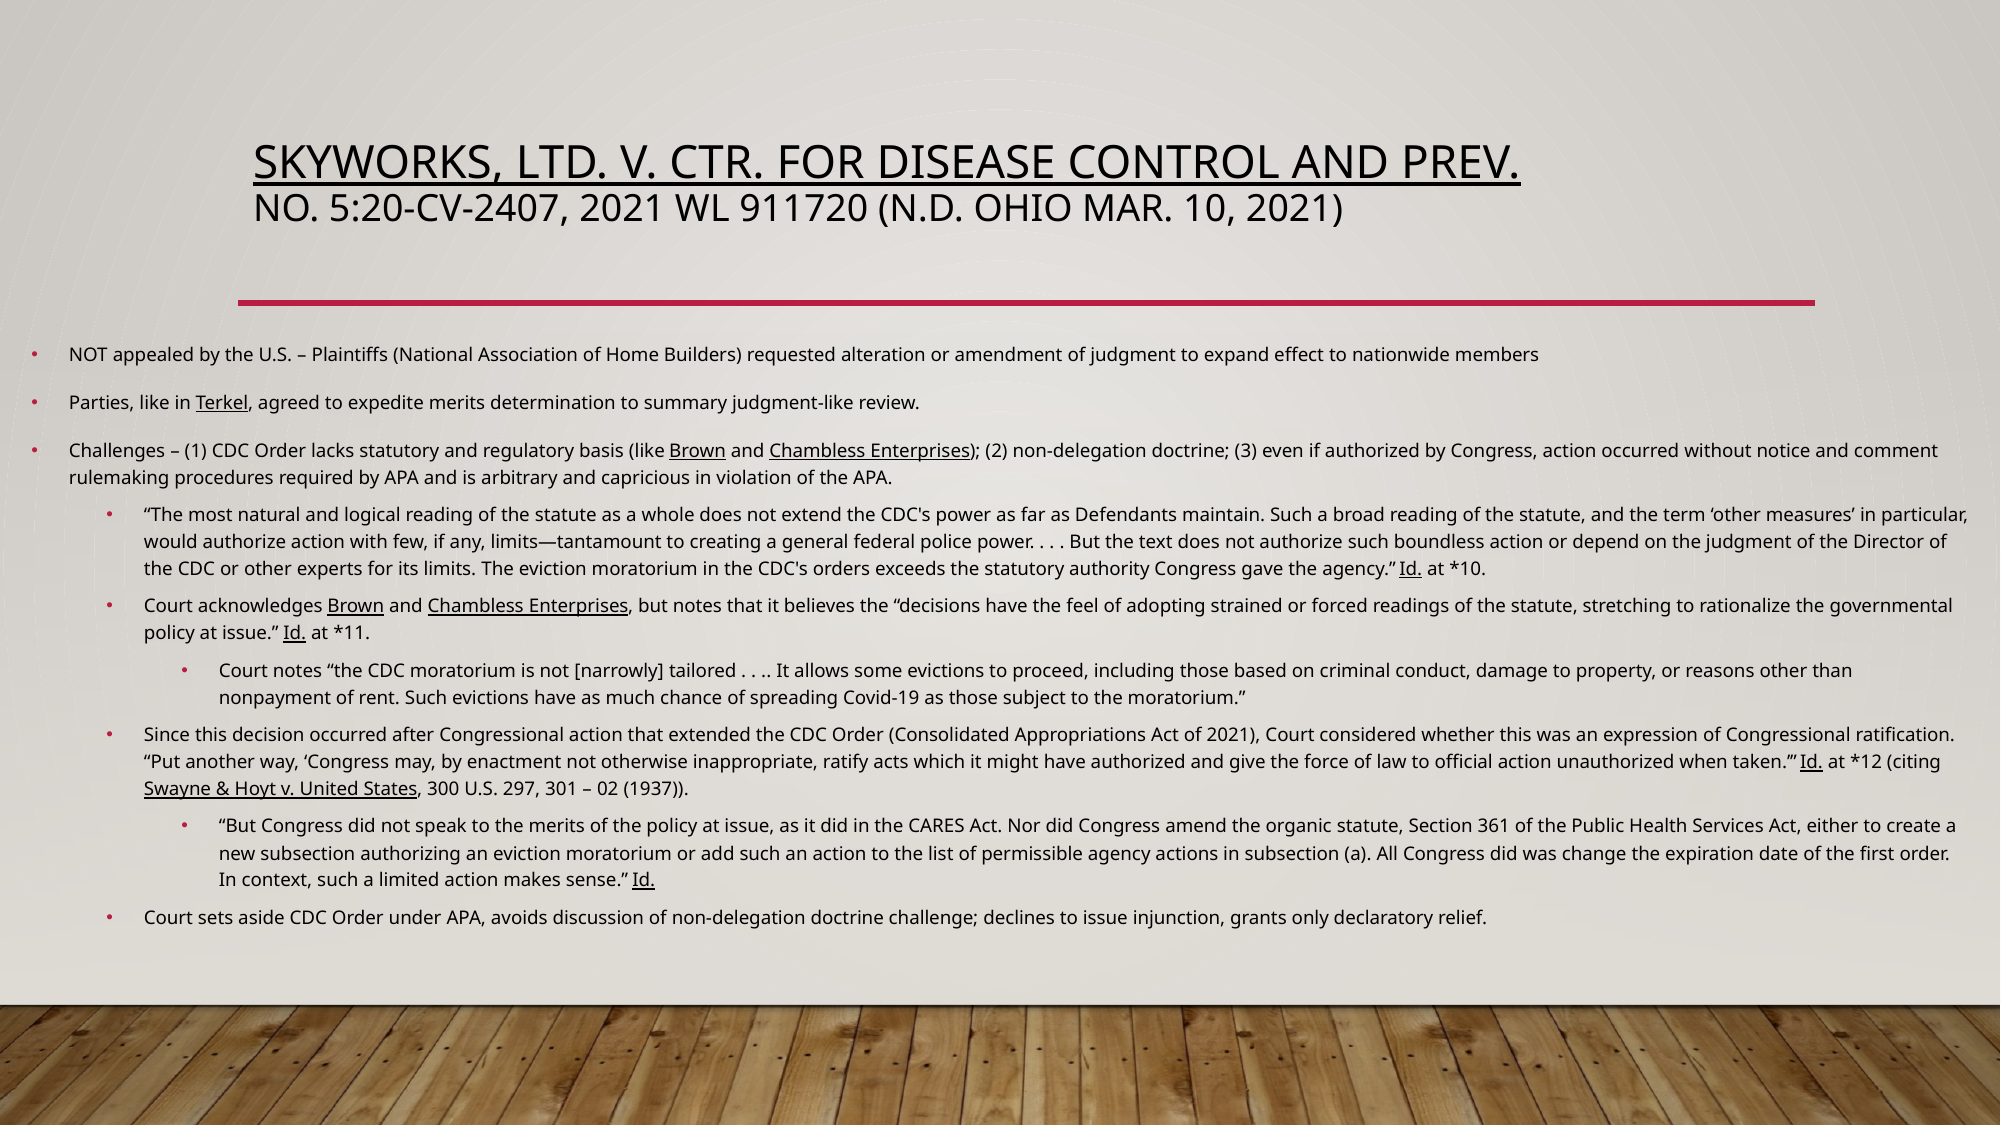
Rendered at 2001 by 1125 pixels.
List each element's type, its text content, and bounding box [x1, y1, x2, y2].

title Skyworks, Ltd. v. Ctr. for Disease Control and Prev. No. 5:20-CV-2407, 2021 WL 911720 (N.D. Ohio Mar. 10, 2021) [238, 131, 1814, 305]
picture [0, 1005, 2000, 1125]
list NOT appealed by the U.S. – Plaintiffs (National Association of Home Builders) requested alteration or amendment of judgment to expand effect to nationwide members Parties, like in Terkel, agreed to expedite merits determination to summary judgment-like review. Challenges – (1) CDC Order lacks statutory and regulatory basis (like Brown and Chambless Enterprises); (2) non-delegation doctrine; (3) even if authorized by Congress, action occurred without notice and comment rulemaking procedures required by APA and is arbitrary and capricious in violation of the APA. “The most natural and logical reading of the statute as a whole does not extend the CDC's power as far as Defendants maintain. Such a broad reading of the statute, and the term ‘other measures’ in particular, would authorize action with few, if any, limits—tantamount to creating a general federal police power. . . . But the text does not authorize such boundless action or depend on the judgment of the Director of the CDC or other experts for its limits. The eviction moratorium in the CDC's orders exceeds the statutory authority Congress gave the agency.” Id. at *10. Court acknowledges Brown and Chambless Enterprises, but notes that it believes the “decisions have the feel of adopting strained or forced readings of the statute, stretching to rationalize the governmental policy at issue.” Id. at *11. Court notes “the CDC moratorium is not [narrowly] tailored . . .. It allows some evictions to proceed, including those based on criminal conduct, damage to property, or reasons other than nonpayment of rent. Such evictions have as much chance of spreading Covid-19 as those subject to the moratorium.” Since this decision occurred after Congressional action that extended the CDC Order (Consolidated Appropriations Act of 2021), Court considered whether this was an expression of Congressional ratification. “Put another way, ‘Congress may, by enactment not otherwise inappropriate, ratify acts which it might have authorized and give the force of law to official action unauthorized when taken.’” Id. at *12 (citing Swayne & Hoyt v. United States, 300 U.S. 297, 301 – 02 (1937)). “But Congress did not speak to the merits of the policy at issue, as it did in the CARES Act. Nor did Congress amend the organic statute, Section 361 of the Public Health Services Act, either to create a new subsection authorizing an eviction moratorium or add such an action to the list of permissible agency actions in subsection (a). All Congress did was change the expiration date of the first order. In context, such a limited action makes sense.” Id. Court sets aside CDC Order under APA, avoids discussion of non-delegation doctrine challenge; declines to issue injunction, grants only declaratory relief. [16, 330, 1982, 897]
